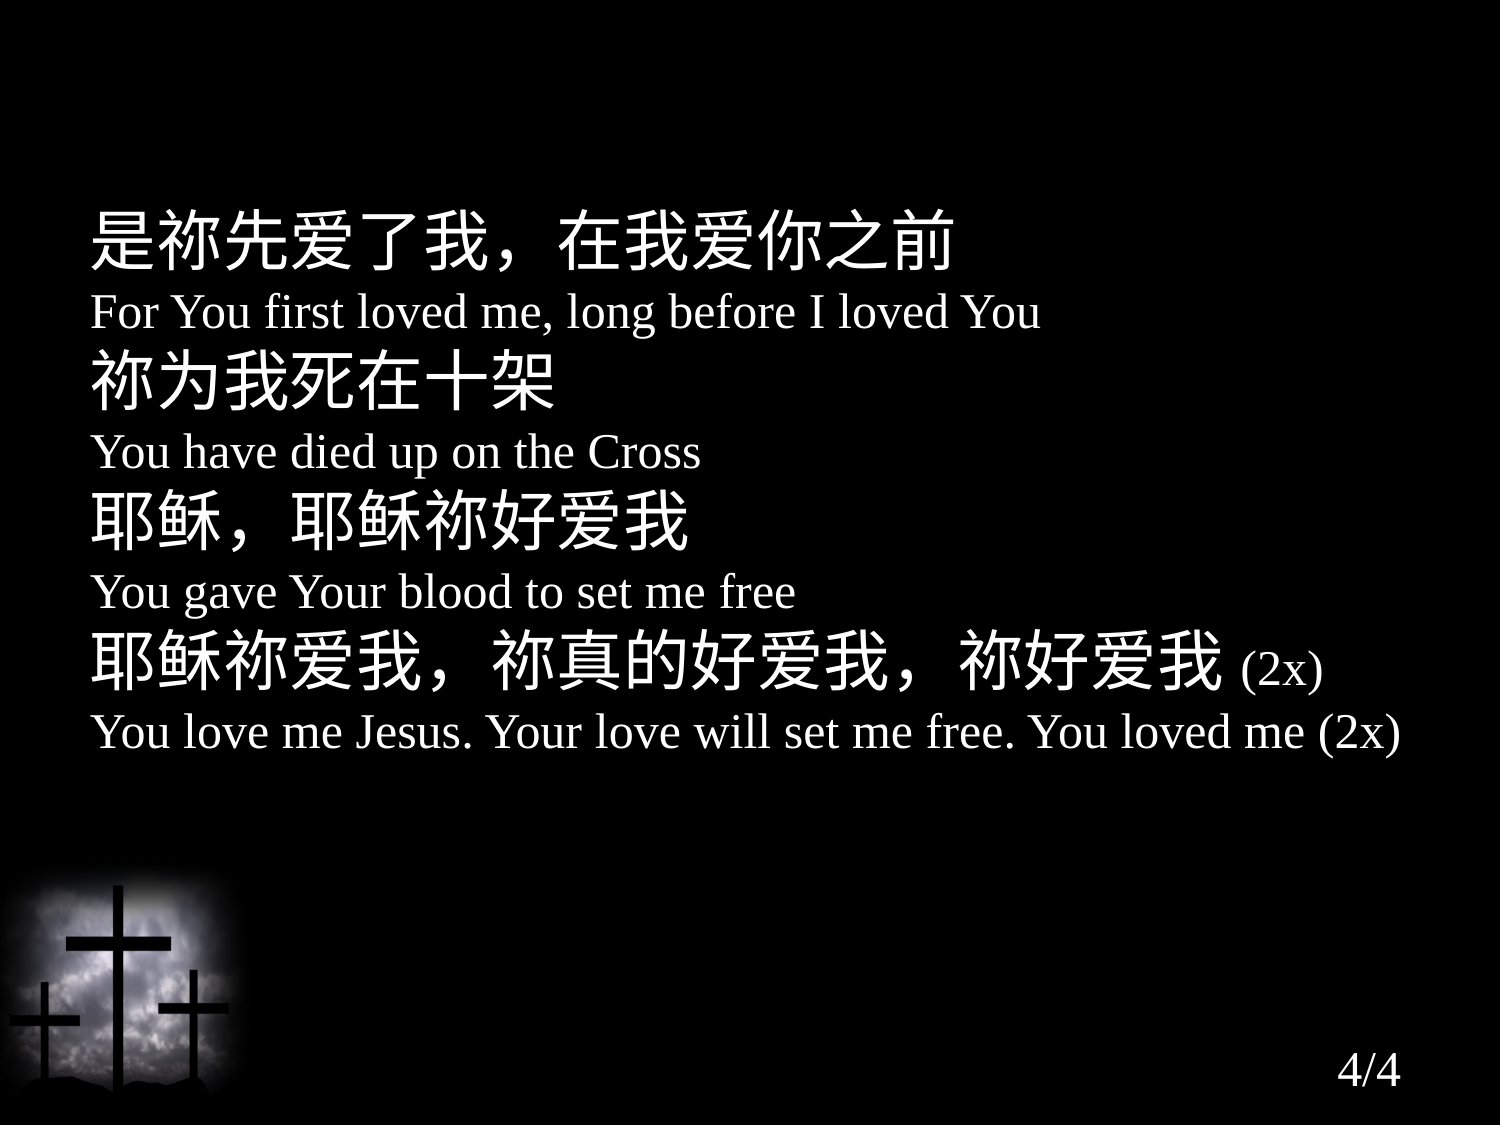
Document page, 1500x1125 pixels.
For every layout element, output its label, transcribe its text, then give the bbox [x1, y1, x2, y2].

text_box 是祢先爱了我，在我爱你之前 For You first loved me, long before I loved You 祢为我死在十架 You have died up on the Cross 耶稣，耶稣祢好爱我 You gave Your blood to set me free 耶稣祢爱我，祢真的好爱我，祢好爱我(2x) You love me Jesus. Your love will set me free. You loved me (2x) [75, 191, 1443, 766]
picture [0, 856, 256, 1125]
text_box 4/4 [1322, 1029, 1500, 1104]
